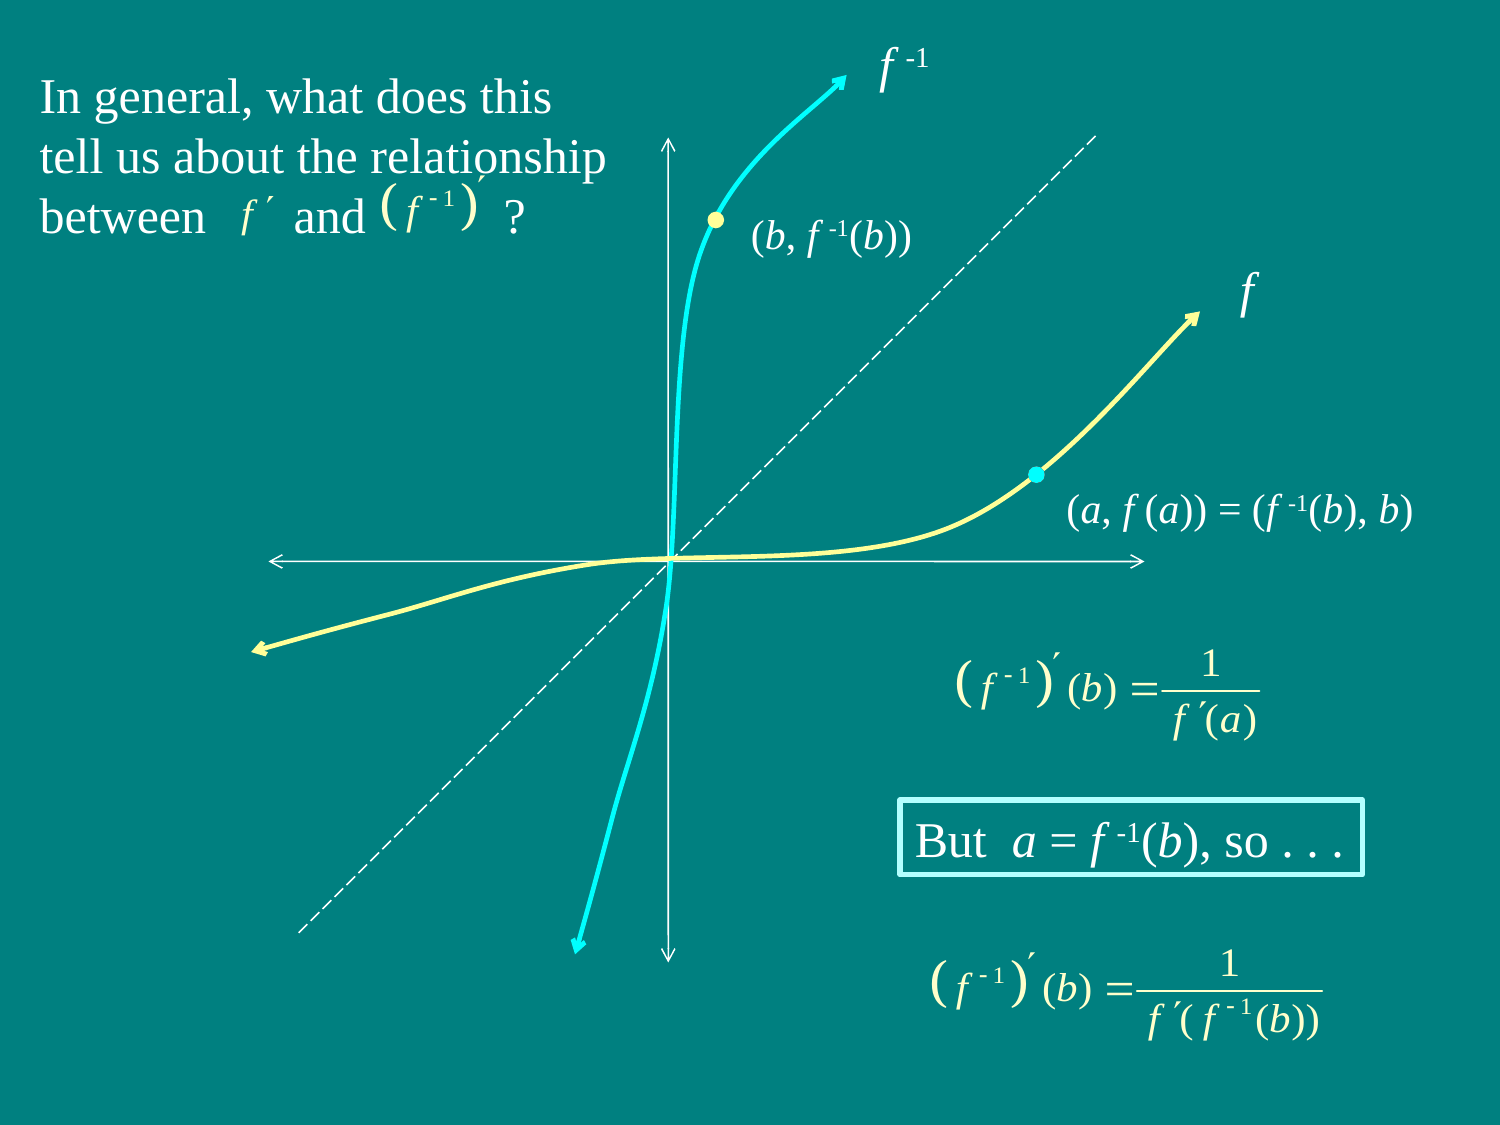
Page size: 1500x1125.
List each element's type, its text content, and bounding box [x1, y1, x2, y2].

text_box (a, f (a)) = (f -1(b), b) [1051, 474, 1439, 540]
text_box [571, 558, 698, 955]
text_box [708, 212, 724, 228]
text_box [924, 937, 1331, 1049]
text_box [674, 74, 847, 499]
text_box But a = f -1(b), so . . . [899, 799, 1363, 875]
text_box [1028, 467, 1044, 483]
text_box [24, 55, 626, 314]
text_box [949, 637, 1270, 749]
text_box f -1 [864, 24, 945, 100]
text_box [251, 311, 1201, 656]
text_box f [1225, 249, 1269, 325]
text_box (b, f -1(b)) [736, 200, 928, 265]
text_box [661, 654, 676, 963]
text_box [697, 554, 1145, 569]
text_box [268, 554, 501, 569]
